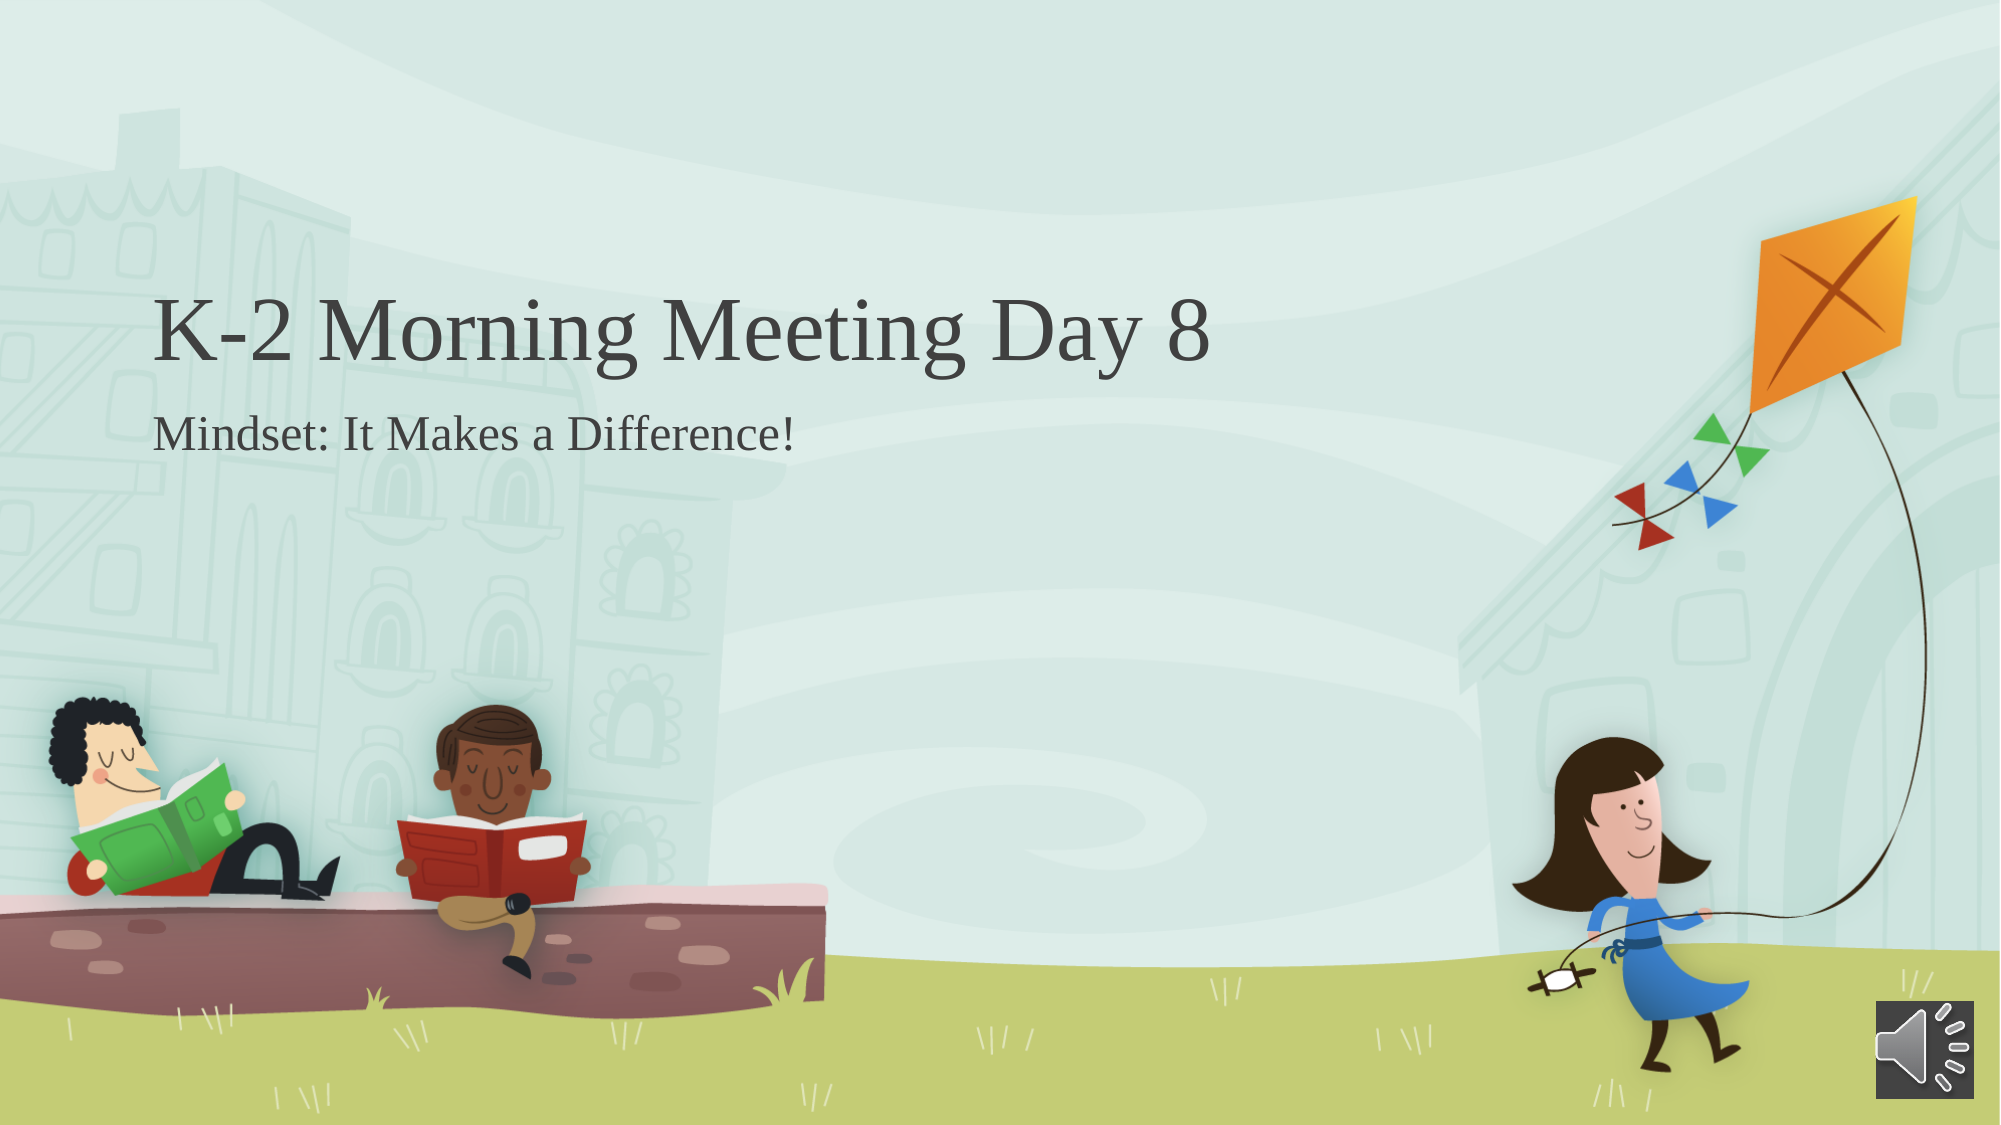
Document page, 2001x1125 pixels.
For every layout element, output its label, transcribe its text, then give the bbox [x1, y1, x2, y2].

title K-2 Morning Meeting Day 8 [137, 87, 1525, 388]
subtitle Mindset: It Makes a Difference! [137, 399, 1300, 550]
picture [0, 0, 2000, 1125]
